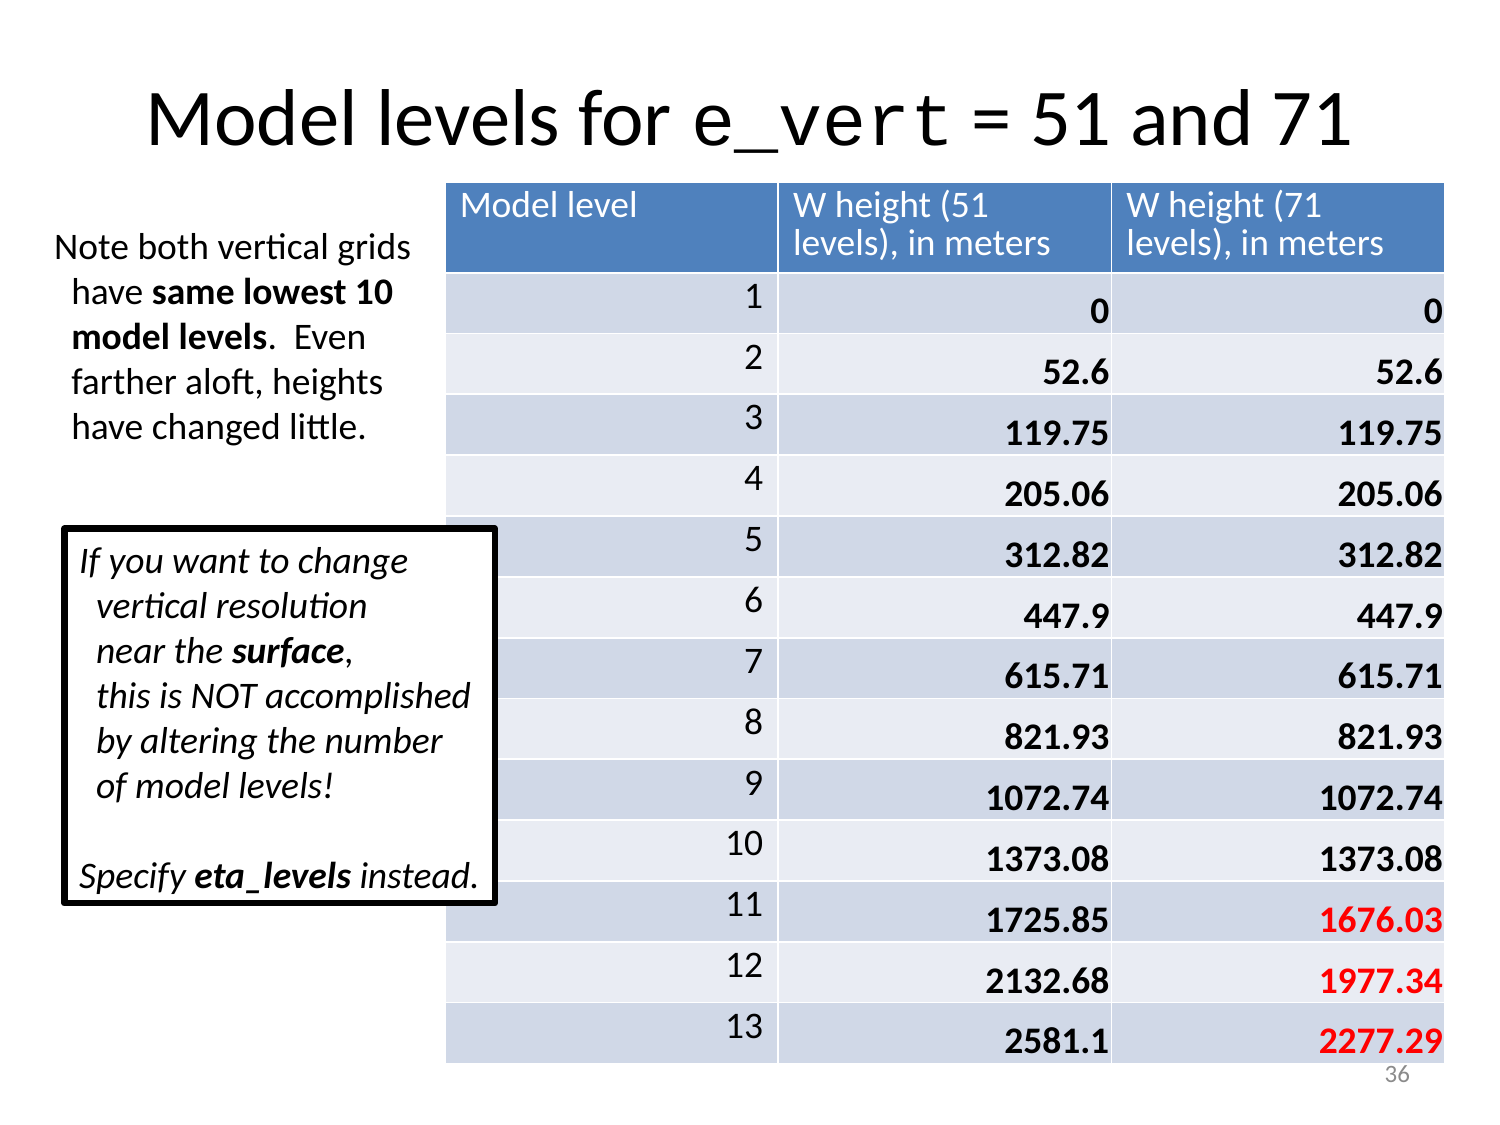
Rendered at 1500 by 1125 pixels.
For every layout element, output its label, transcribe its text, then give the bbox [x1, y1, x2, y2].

table_cell 1725.85 [779, 882, 1111, 941]
table_cell 447.9 [779, 578, 1111, 637]
table_cell 0 [779, 274, 1111, 333]
table_cell 8 [495, 699, 777, 758]
table_cell 205.06 [779, 456, 1111, 515]
table_cell 447.9 [1112, 578, 1444, 637]
table_cell 13 [446, 1003, 777, 1063]
table_cell 821.93 [779, 699, 1111, 758]
table_cell 119.75 [779, 395, 1111, 454]
table_cell 615.71 [779, 639, 1111, 698]
table_cell 312.82 [1112, 517, 1444, 576]
table_cell 7 [495, 639, 777, 698]
table_cell 2 [446, 334, 777, 393]
table_cell 1977.34 [1112, 943, 1444, 1002]
table_cell 5 [446, 517, 777, 576]
table_cell 4 [446, 456, 777, 515]
table_cell 1373.08 [1112, 821, 1444, 880]
table_cell 119.75 [1112, 395, 1444, 454]
table_cell 52.6 [1112, 334, 1444, 393]
table_cell 821.93 [1112, 699, 1444, 758]
table_cell 6 [495, 578, 777, 637]
table_cell 11 [446, 882, 777, 941]
table_cell 1373.08 [779, 821, 1111, 880]
table_cell 52.6 [779, 334, 1111, 393]
table_header W height (51 levels), in meters [779, 183, 1111, 272]
table_cell 615.71 [1112, 639, 1444, 698]
table_cell 2277.29 [1112, 1003, 1444, 1063]
table_cell 1676.03 [1112, 882, 1444, 941]
table_cell 1072.74 [1112, 760, 1444, 819]
table_cell 9 [495, 760, 777, 819]
table_header Model level [446, 183, 777, 272]
table_cell 2132.68 [779, 943, 1111, 1002]
table_cell 1 [446, 274, 777, 333]
table_cell 3 [446, 395, 777, 454]
text_box Note both vertical grids have same lowest 10 model levels. Even farther aloft, heights have changed little. [39, 214, 427, 455]
table_cell 2581.1 [779, 1003, 1111, 1063]
text_box If you want to change vertical resolution near the surface, this is NOT accomplished by altering the number of model levels! Specify eta_levels instead. [64, 528, 495, 904]
table_cell 1072.74 [779, 760, 1111, 819]
table_cell 312.82 [779, 517, 1111, 576]
table_cell 0 [1112, 274, 1444, 333]
table_cell 12 [446, 943, 777, 1002]
table_cell 205.06 [1112, 456, 1444, 515]
title Model levels for e_vert = 51 and 71 [75, 19, 1425, 207]
slide_number 36 [1074, 1064, 1425, 1103]
table_header W height (71 levels), in meters [1112, 183, 1444, 272]
table_cell 10 [495, 821, 777, 880]
